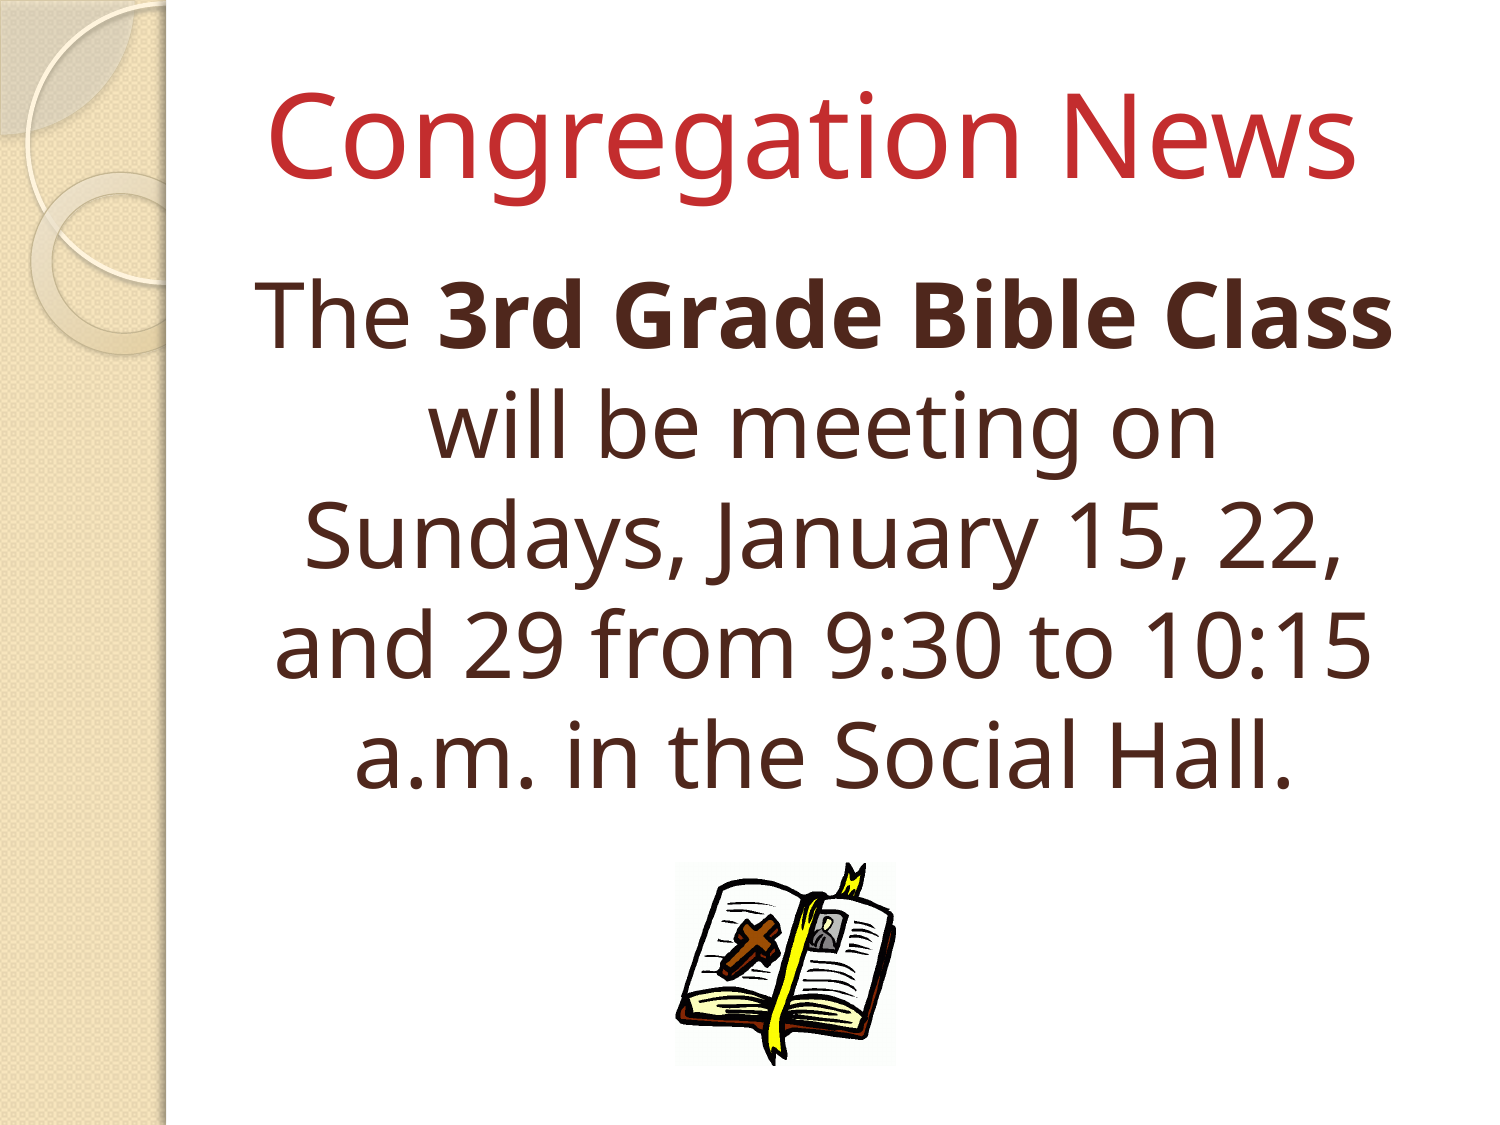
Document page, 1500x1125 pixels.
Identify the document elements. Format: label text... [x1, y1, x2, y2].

title Congregation News [249, 37, 1450, 225]
picture [674, 862, 896, 1066]
text_box The 3rd Grade Bible Class will be meeting on Sundays, January 15, 22, and 29 from 9:30 to 10:15 a.m. in the Social Hall. [200, 249, 1450, 815]
